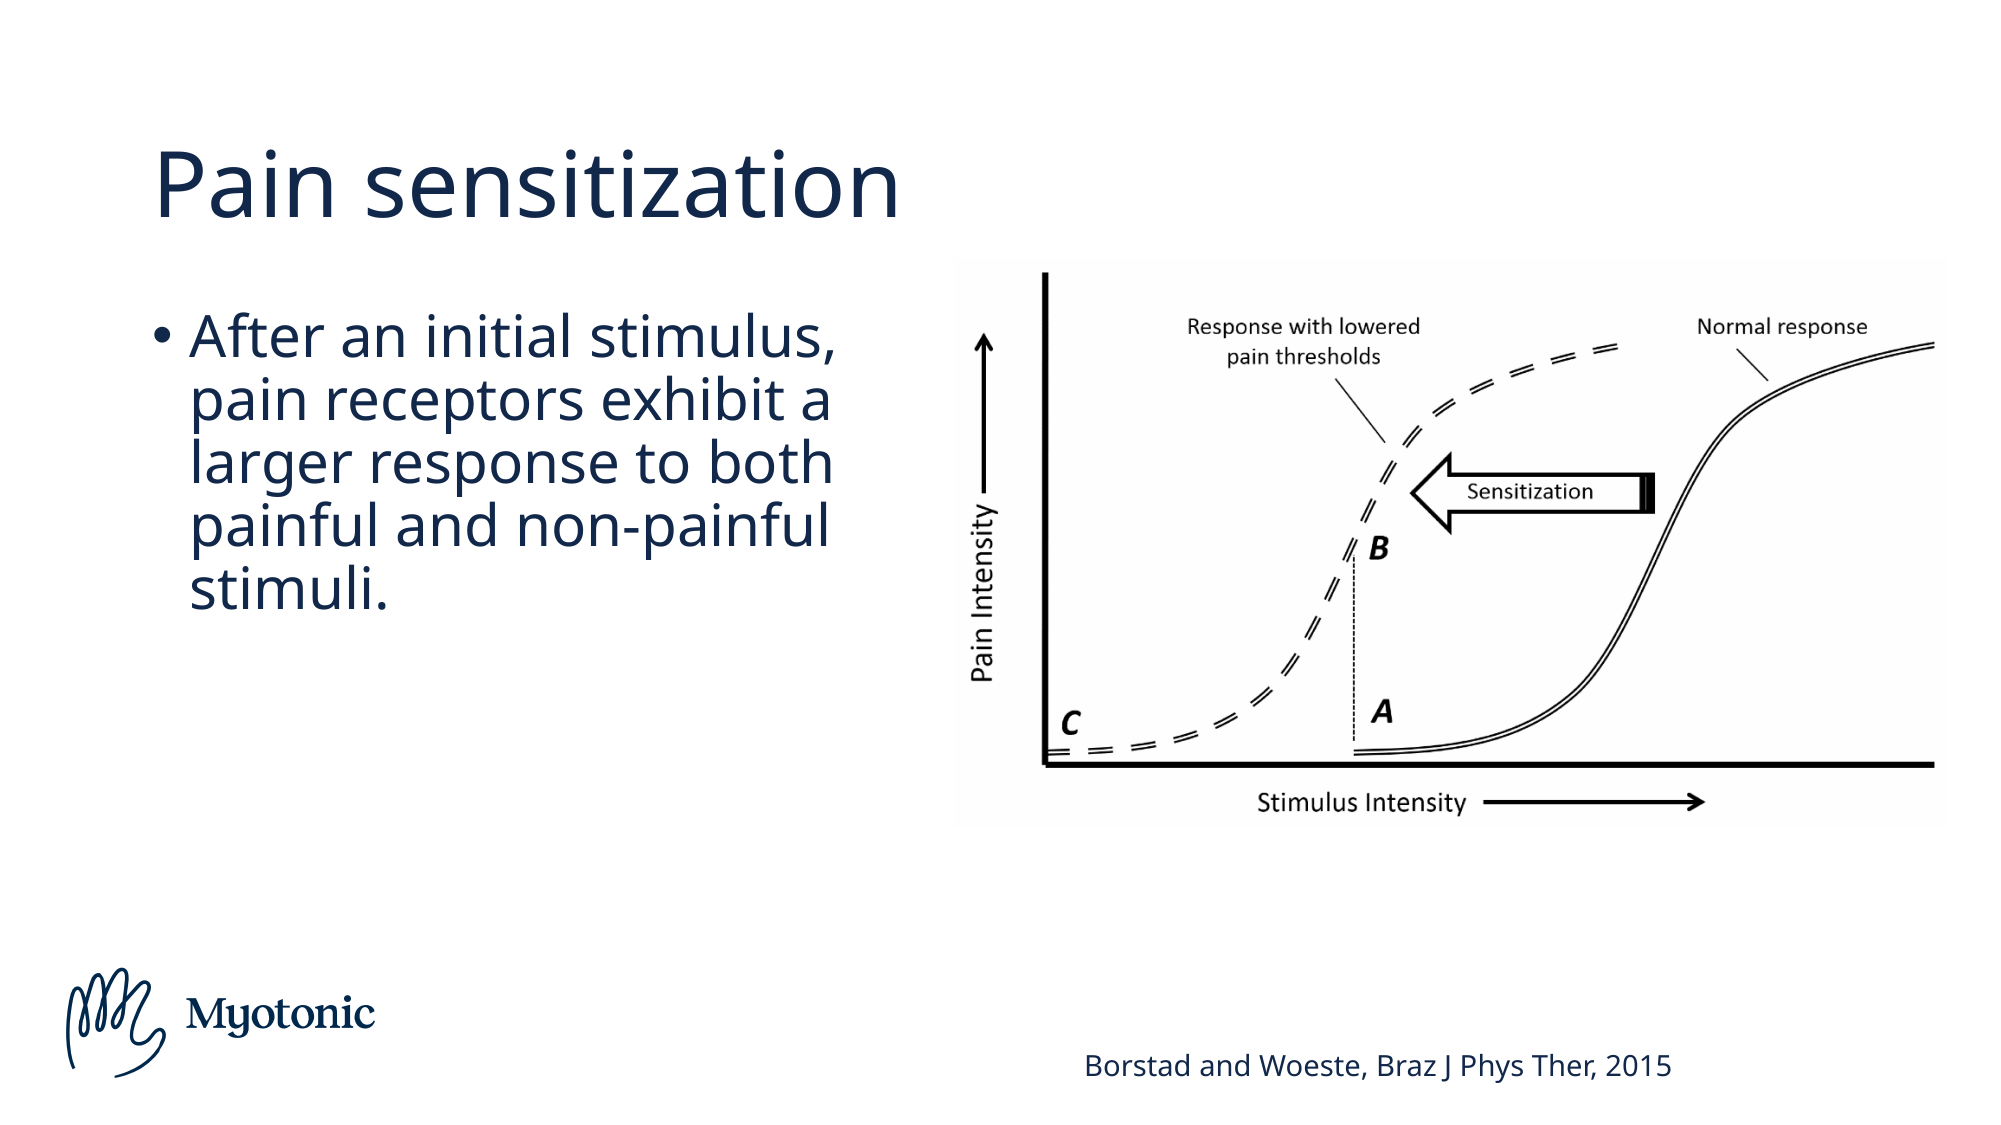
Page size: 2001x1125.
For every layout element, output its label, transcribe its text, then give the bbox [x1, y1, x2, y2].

list After an initial stimulus, pain receptors exhibit a larger response to both painful and non-painful stimuli. [137, 299, 988, 1014]
picture [954, 258, 1948, 828]
text_box Borstad and Woeste, Braz J Phys Ther, 2015 [1069, 1040, 1948, 1090]
title Pain sensitization [137, 79, 1863, 297]
